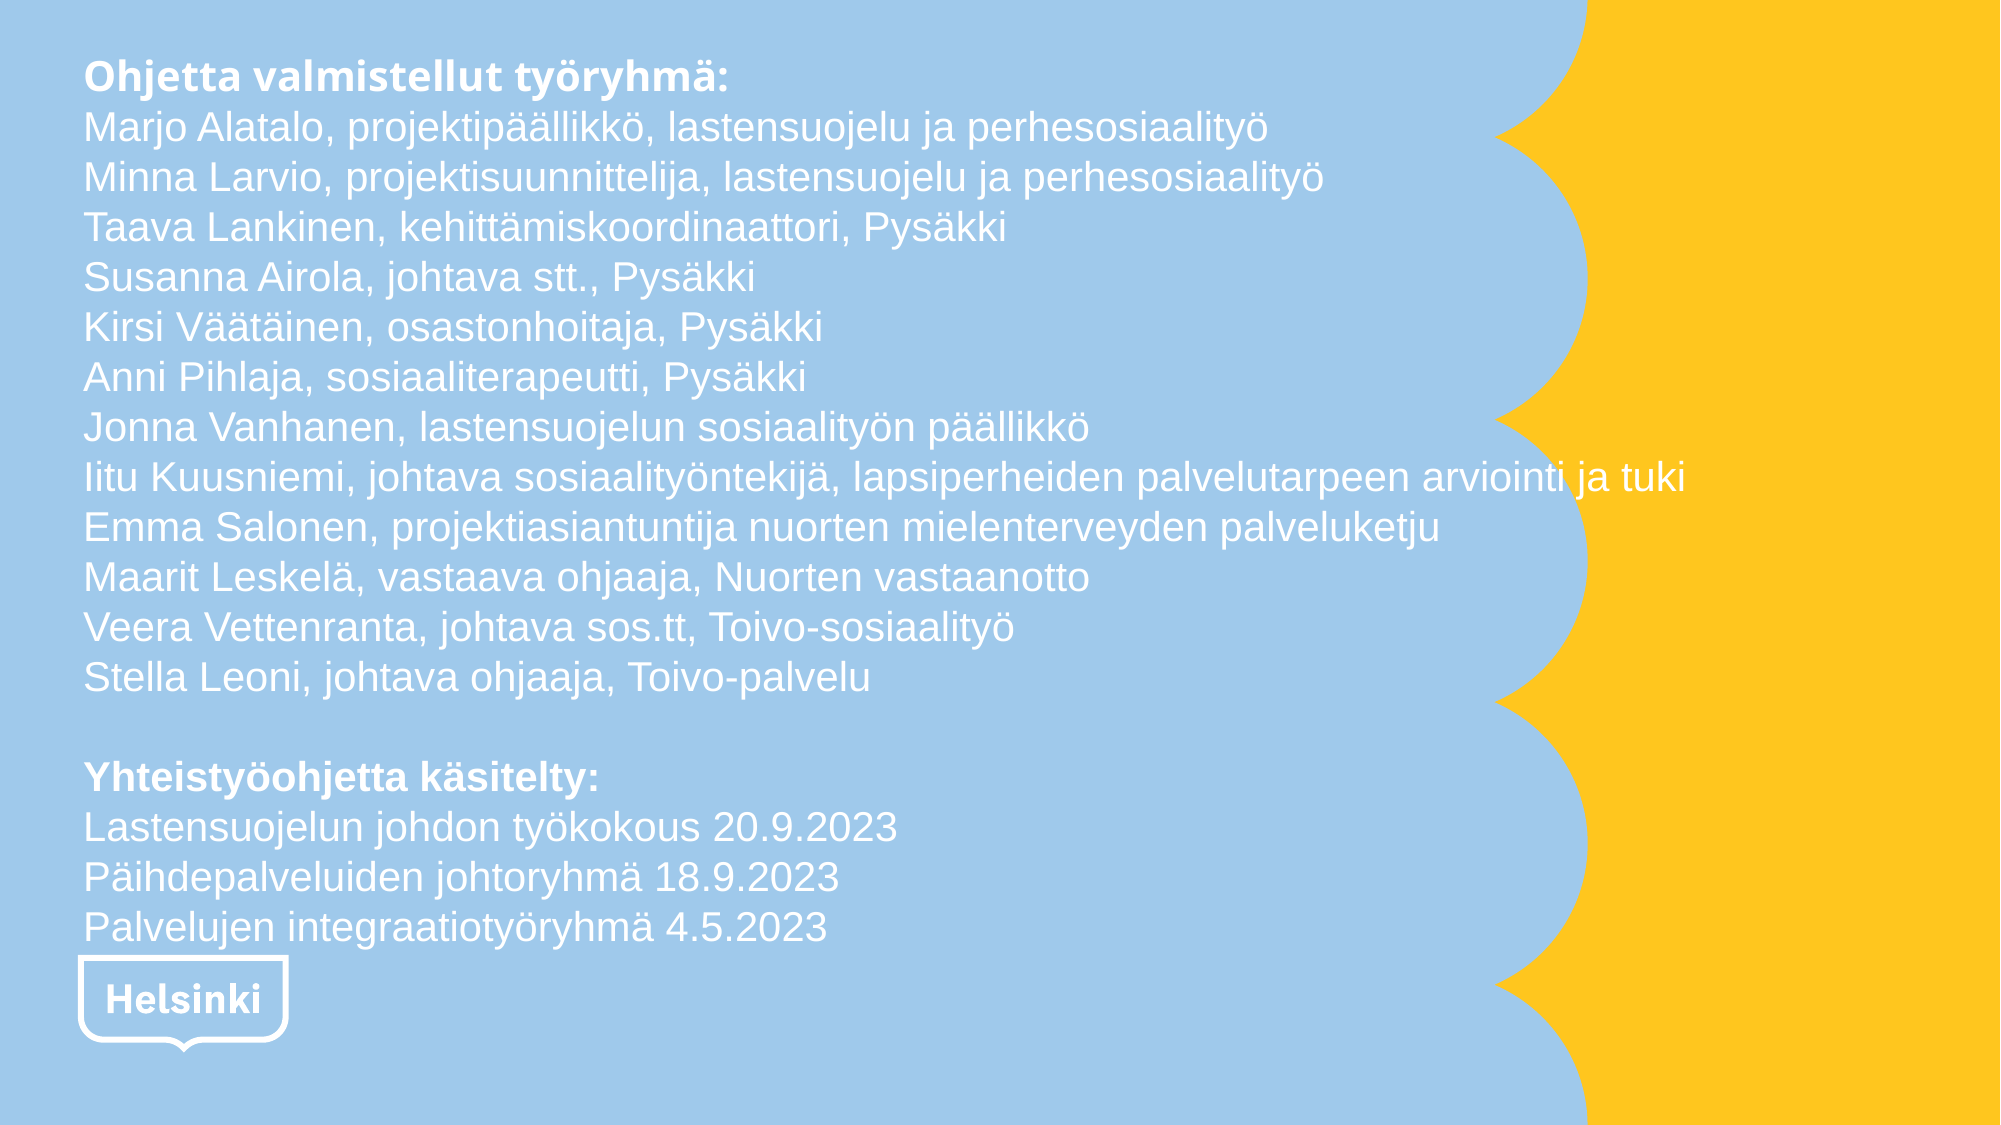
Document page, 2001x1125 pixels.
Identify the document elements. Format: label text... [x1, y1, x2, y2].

text_box Ohjetta valmistellut työryhmä: Marjo Alatalo, projektipäällikkö, lastensuojelu ja perhesosiaalityö Minna Larvio, projektisuunnittelija, lastensuojelu ja perhesosiaalityö Taava Lankinen, kehittämiskoordinaattori, Pysäkki Susanna Airola, johtava stt., Pysäkki Kirsi Väätäinen, osastonhoitaja, Pysäkki Anni Pihlaja, sosiaaliterapeutti, Pysäkki Jonna Vanhanen, lastensuojelun sosiaalityön päällikkö Iitu Kuusniemi, johtava sosiaalityöntekijä, lapsiperheiden palvelutarpeen arviointi ja tuki Emma Salonen, projektiasiantuntija nuorten mielenterveyden palveluketju Maarit Leskelä, vastaava ohjaaja, Nuorten vastaanotto Veera Vettenranta, johtava sos.tt, Toivo-sosiaalityö Stella Leoni, johtava ohjaaja, Toivo-palvelu Yhteistyöohjetta käsitelty: Lastensuojelun johdon työkokous 20.9.2023 Päihdepalveluiden johtoryhmä 18.9.2023 Palvelujen integraatiotyöryhmä 4.5.2023 [83, 284, 1719, 1057]
text_box Ohjetta valmistellut työryhmä: Marjo Alatalo, projektipäällikkö, lastensuojelu ja perhesosiaalityö Minna Larvio, projektisuunnittelija, lastensuojelu ja perhesosiaalityö Taava Lankinen, kehittämiskoordinaattori, Pysäkki Susanna Airola, johtava stt., Pysäkki Kirsi Väätäinen, osastonhoitaja, Pysäkki Anni Pihlaja, sosiaaliterapeutti, Pysäkki Jonna Vanhanen, lastensuojelun sosiaalityön päällikkö Iitu Kuusniemi, johtava sosiaalityöntekijä, lapsiperheiden palvelutarpeen arviointi ja tuki Emma Salonen, projektiasiantuntija nuorten mielenterveyden palveluketju Maarit Leskelä, vastaava ohjaaja, Nuorten vastaanotto Veera Vettenranta, johtava sos.tt, Toivo-sosiaalityö Stella Leoni, johtava ohjaaja, Toivo-palvelu Yhteistyöohjetta käsitelty: Lastensuojelun johdon työkokous 20.9.2023 Päihdepalveluiden johtoryhmä 18.9.2023 Palvelujen integraatiotyöryhmä 4.5.2023 [83, 49, 1719, 154]
text_box [83, 154, 1719, 284]
